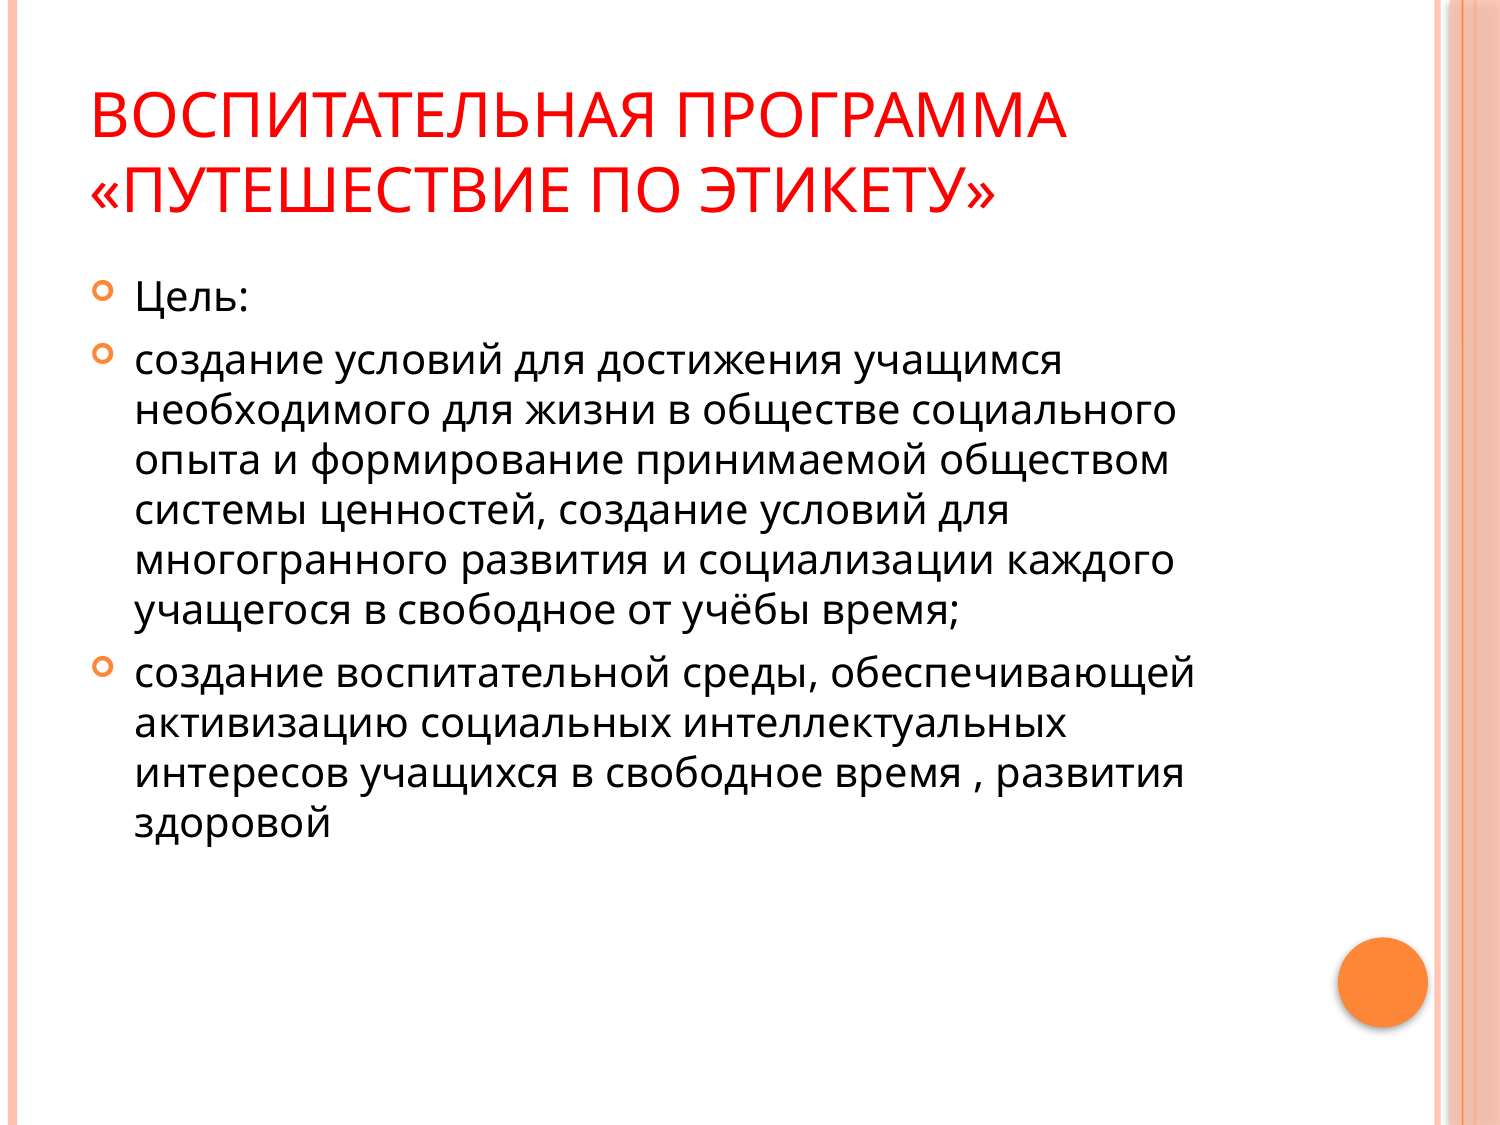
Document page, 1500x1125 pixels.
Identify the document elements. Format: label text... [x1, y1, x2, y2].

list Цель: создание условий для достижения учащимся необходимого для жизни в обществе социального опыта и формирование принимаемой обществом системы ценностей, создание условий для многогранного развития и социализации каждого учащегося в свободное от учёбы время; создание воспитательной среды, обеспечивающей активизацию социальных интеллектуальных интересов учащихся в свободное время , развития здоровой [75, 262, 1300, 1062]
title Воспитательная программа «путешествие по этикету» [75, 45, 1300, 233]
